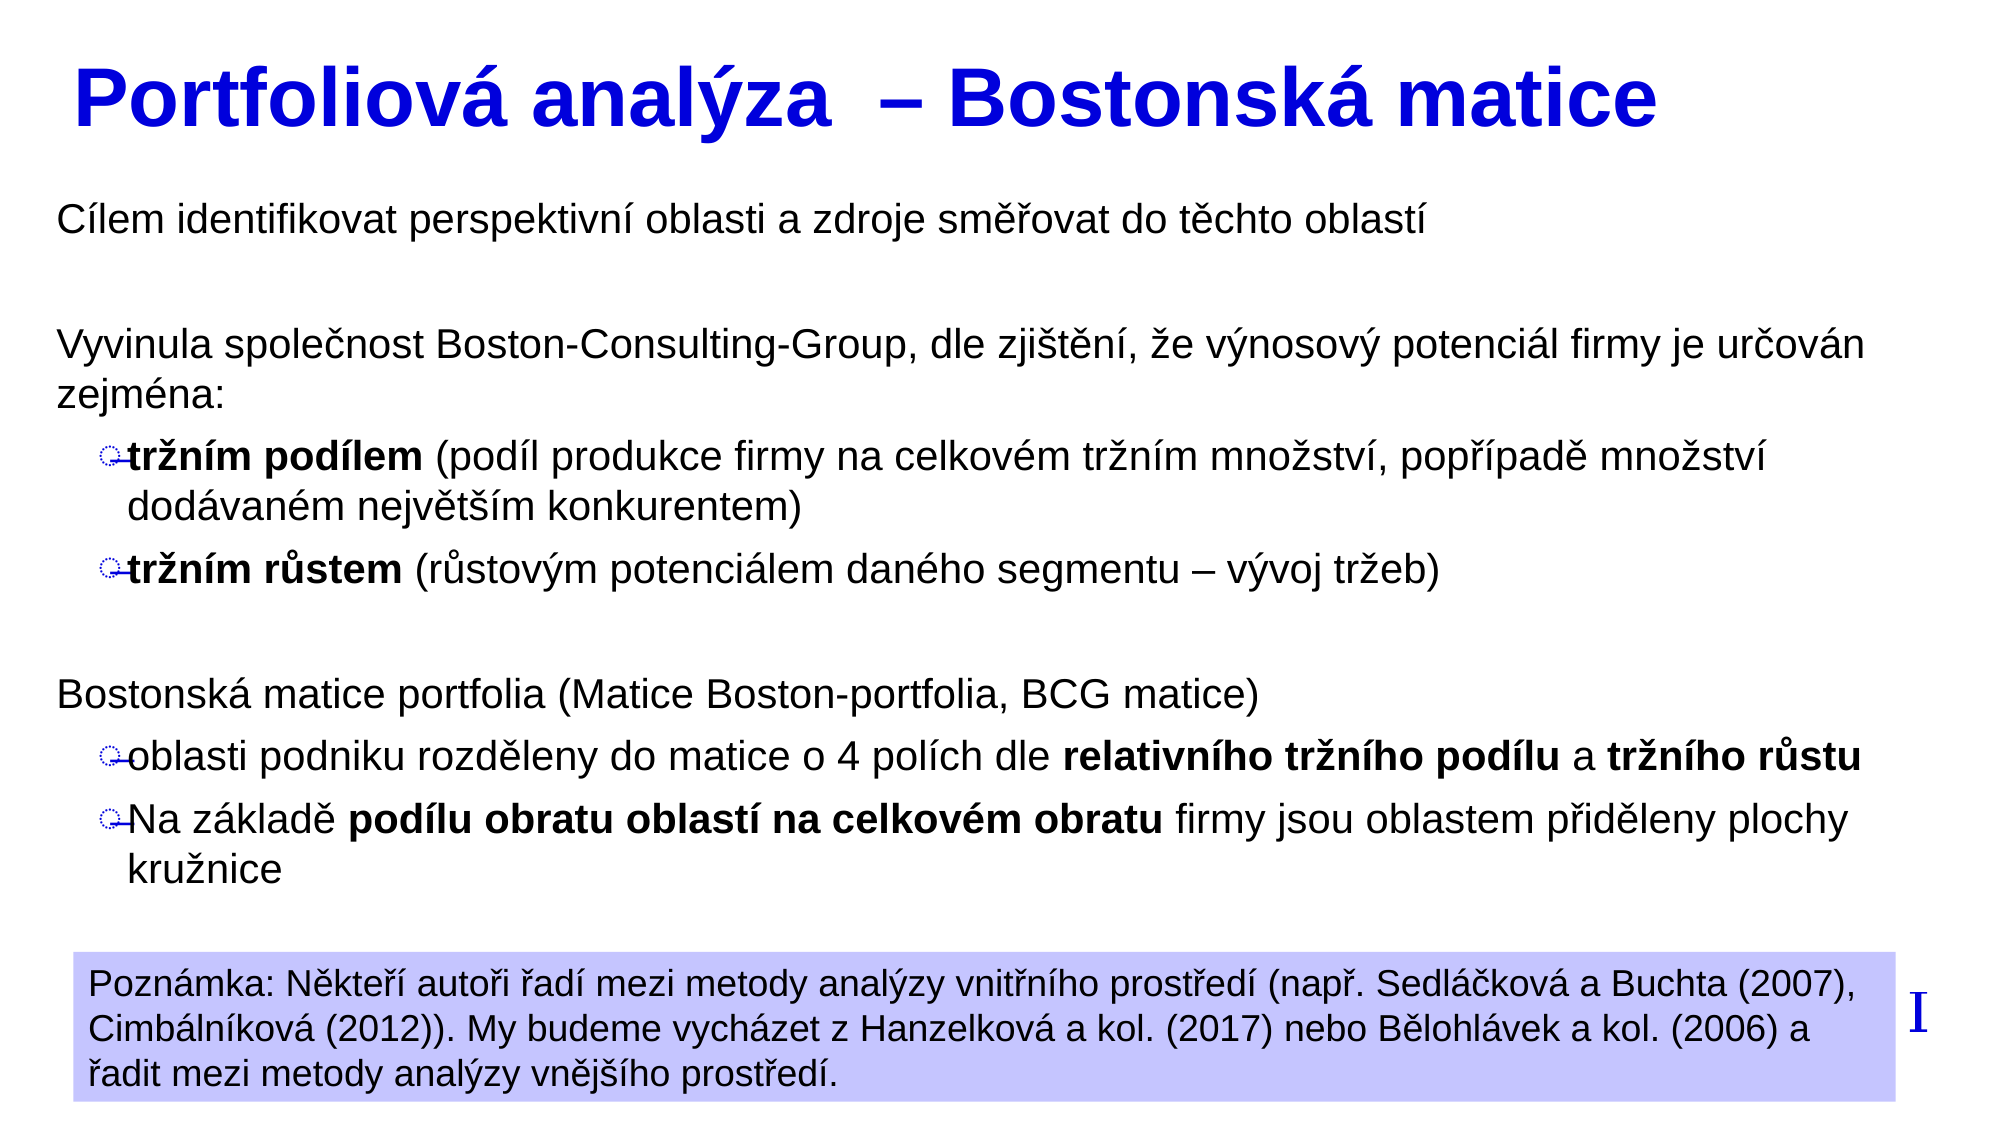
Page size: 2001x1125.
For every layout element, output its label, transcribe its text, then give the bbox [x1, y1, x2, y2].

title Portfoliová analýza – Bostonská matice [73, 59, 1739, 191]
text_box Poznámka: Někteří autoři řadí mezi metody analýzy vnitřního prostředí (např. Sedláčková a Buchta (2007), Cimbálníková (2012)). My budeme vycházet z Hanzelková a kol. (2017) nebo Bělohlávek a kol. (2006) a řadit mezi metody analýzy vnějšího prostředí. [73, 951, 1896, 1102]
list Cílem identifikovat perspektivní oblasti a zdroje směřovat do těchto oblastí Vyvinula společnost Boston-Consulting-Group, dle zjištění, že výnosový potenciál firmy je určován zejména: tržním podílem (podíl produkce firmy na celkovém tržním množství, popřípadě množství dodávaném největším konkurentem) tržním růstem (růstovým potenciálem daného segmentu – vývoj tržeb) Bostonská matice portfolia (Matice Boston-portfolia, BCG matice) oblasti podniku rozděleny do matice o 4 polích dle relativního tržního podílu a tržního růstu Na základě podílu obratu oblastí na celkovém obratu firmy jsou oblastem přiděleny plochy kružnice [44, 191, 1882, 953]
